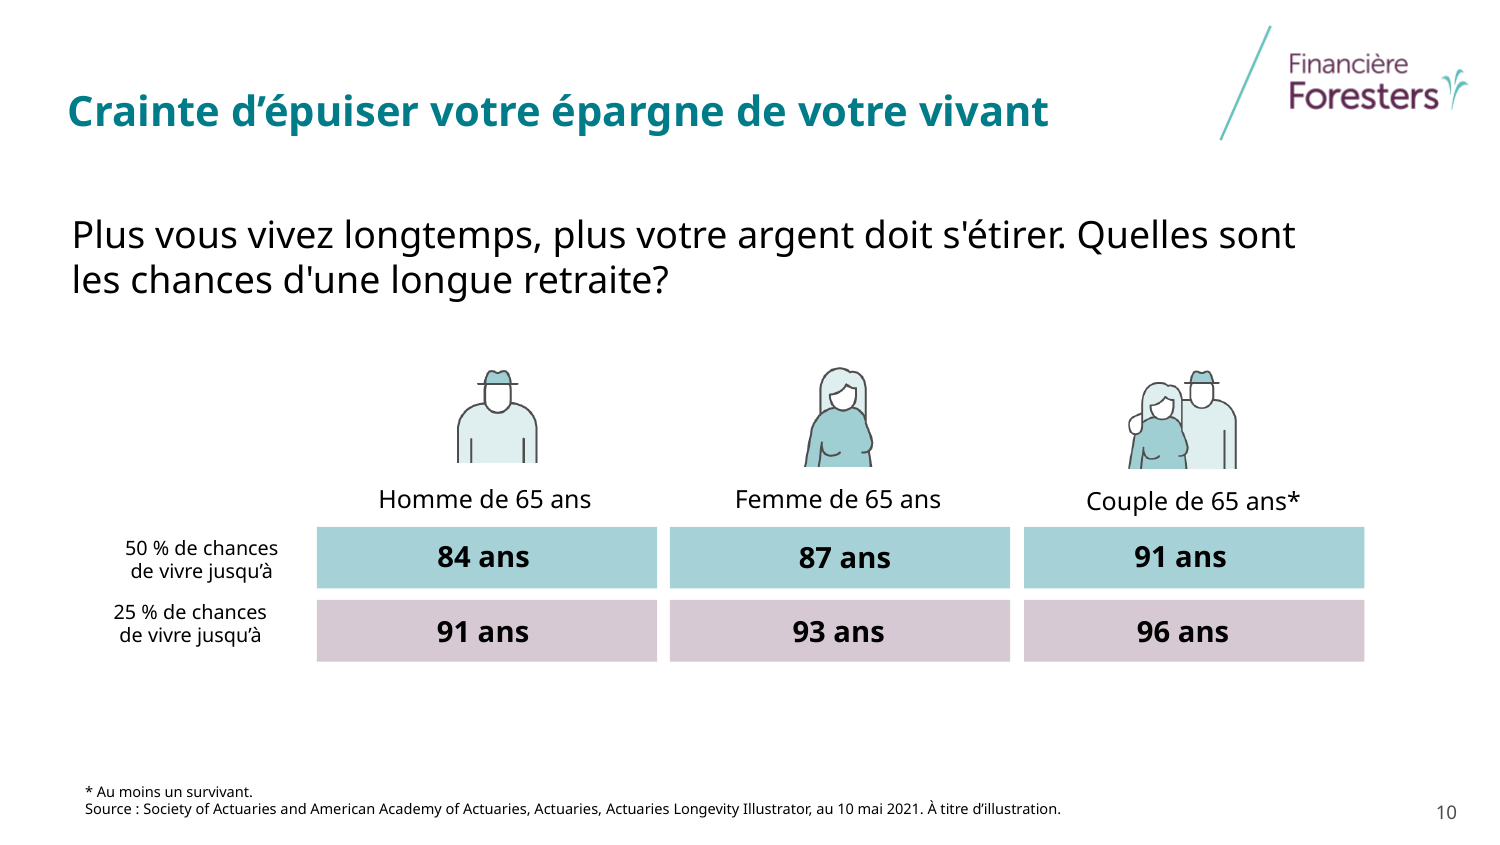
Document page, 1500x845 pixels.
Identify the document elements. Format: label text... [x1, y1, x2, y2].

title Crainte d’épuiser votre épargne de votre vivant [67, 72, 1206, 129]
picture [1219, 25, 1469, 141]
text_box Plus vous vivez longtemps, plus votre argent doit s'étirer. Quelles sont les chances d'une longue retraite? [56, 204, 1321, 309]
text_box * Au moins un survivant. Source : Society of Actuaries and American Academy of Actuaries, Actuaries, Actuaries Longevity Illustrator, au 10 mai 2021. À titre d’illustration. [70, 775, 1280, 802]
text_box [86, 337, 1365, 662]
